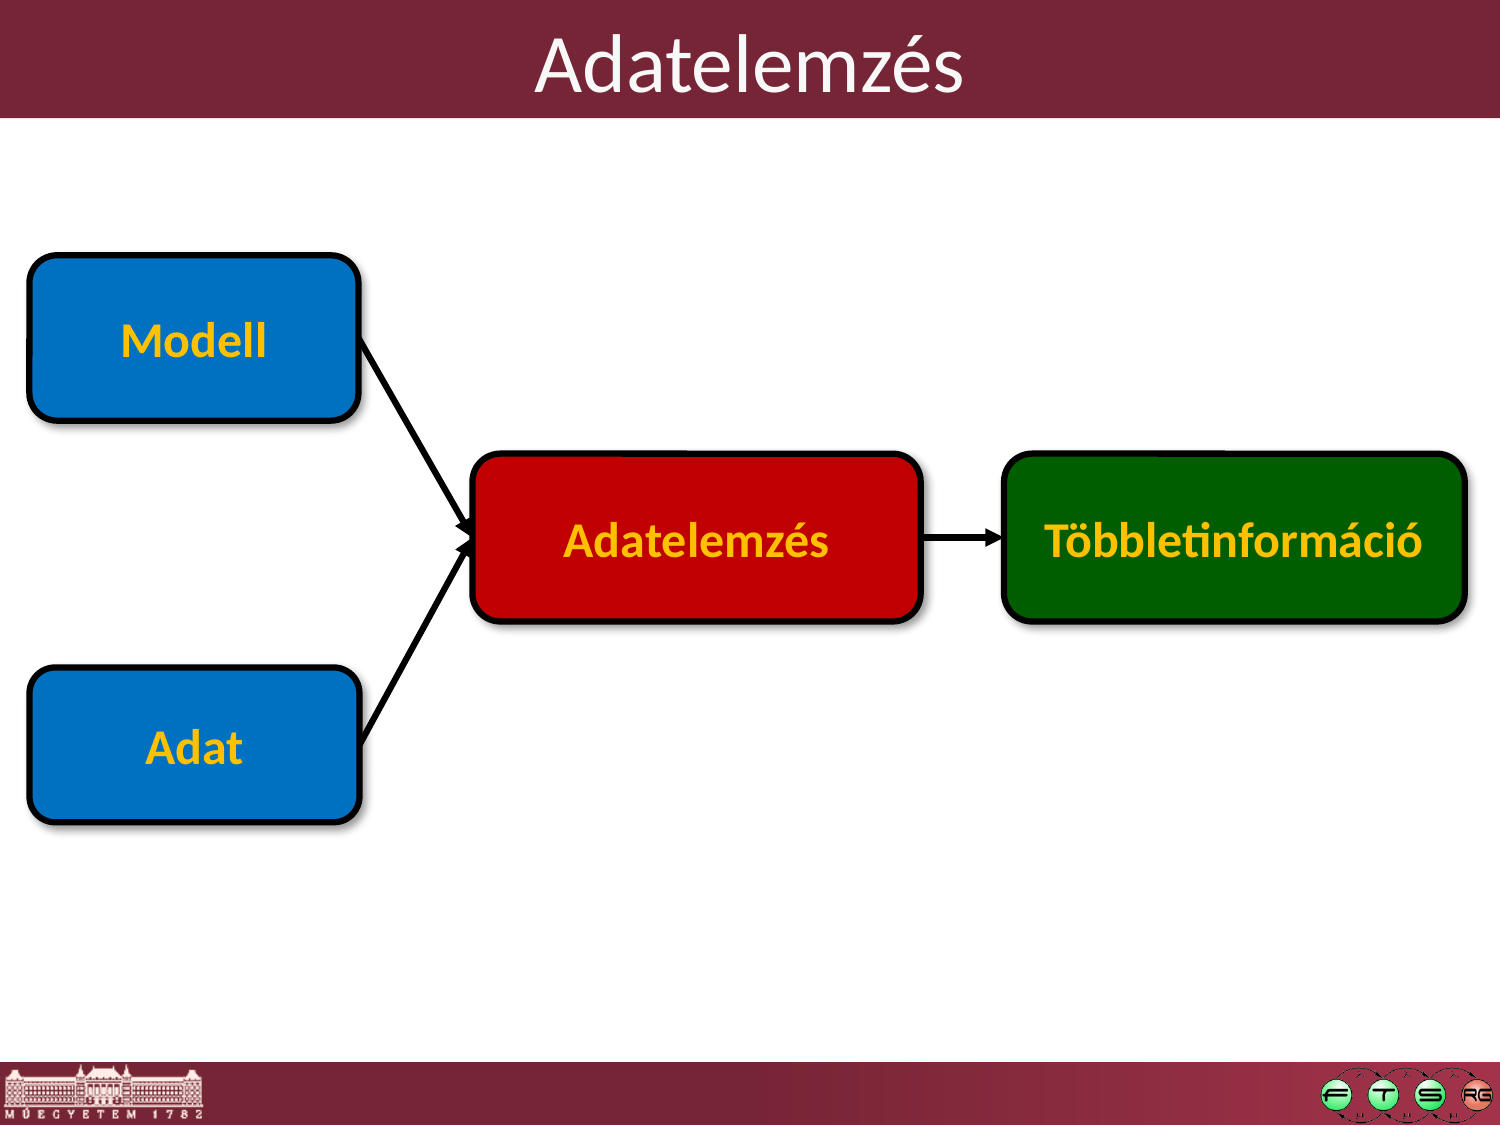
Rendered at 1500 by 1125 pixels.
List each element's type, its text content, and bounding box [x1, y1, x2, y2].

title Adatelemzés [0, 0, 1500, 119]
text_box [358, 337, 473, 537]
picture [1318, 1065, 1494, 1125]
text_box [359, 537, 473, 746]
text_box Adat [27, 665, 362, 825]
picture [0, 1063, 209, 1123]
text_box Többletinformáció [1001, 451, 1467, 624]
text_box Modell [27, 253, 361, 423]
text_box Adatelemzés [477, 451, 923, 624]
